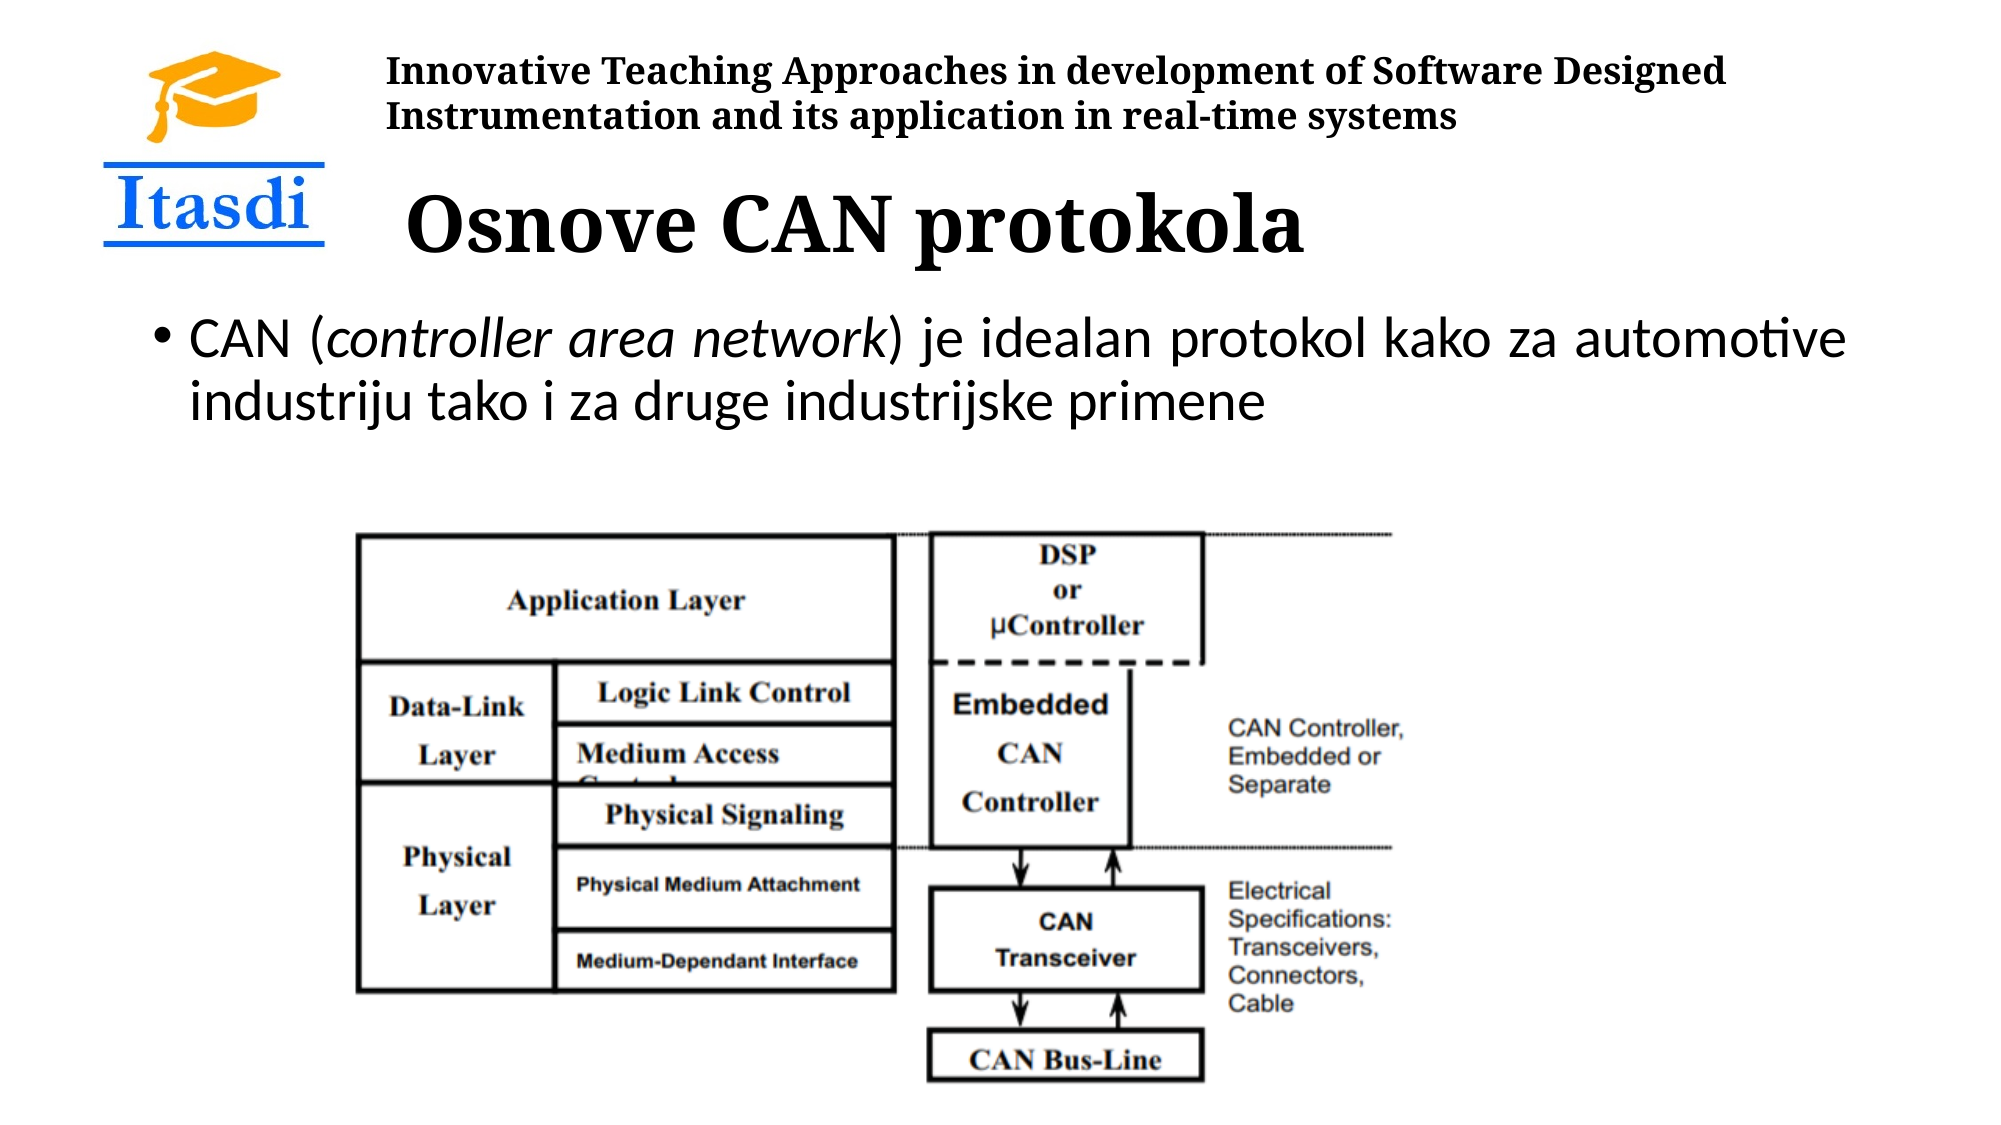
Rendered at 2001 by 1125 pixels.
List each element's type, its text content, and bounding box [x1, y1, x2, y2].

text_box Innovative Teaching Approaches in development of Software Designed Instrumentation and its application in real-time systems [371, 40, 1929, 145]
list CAN (controller area network) je idealan protokol kako za automotive industriju tako i za druge industrijske primene [137, 299, 1863, 1014]
picture [85, 23, 347, 269]
picture [298, 517, 1507, 1104]
title Osnove CAN protokola [389, 177, 1863, 278]
